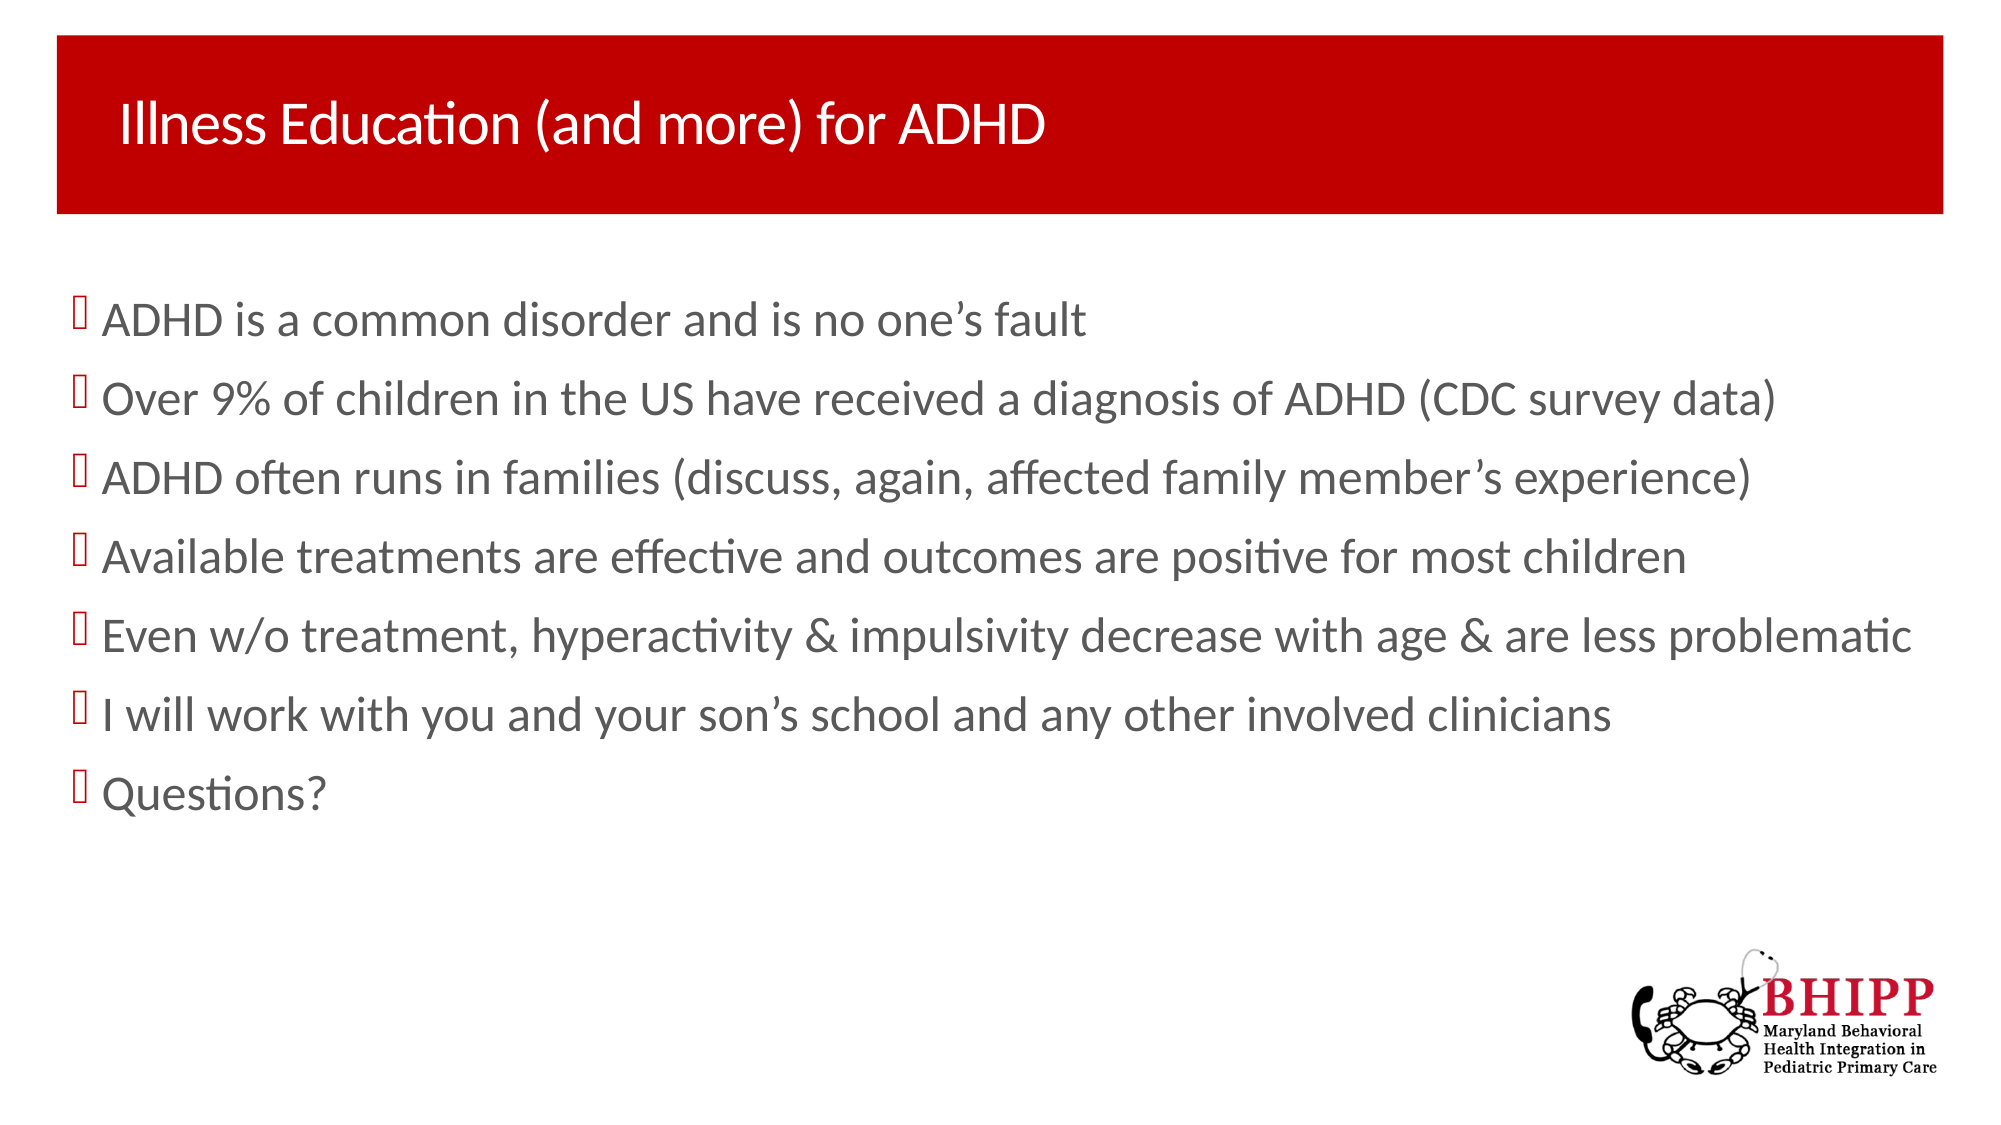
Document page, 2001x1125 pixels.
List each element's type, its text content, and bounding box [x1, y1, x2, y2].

list ADHD is a common disorder and is no one’s fault Over 9% of children in the US have received a diagnosis of ADHD (CDC survey data) ADHD often runs in families (discuss, again, affected family member’s experience) Available treatments are effective and outcomes are positive for most children Even w/o treatment, hyperactivity & impulsivity decrease with age & are less problematic I will work with you and your son’s school and any other involved clinicians Questions? [56, 239, 1944, 875]
picture [1602, 921, 1964, 1103]
title Illness Education (and more) for ADHD [103, 50, 1835, 200]
